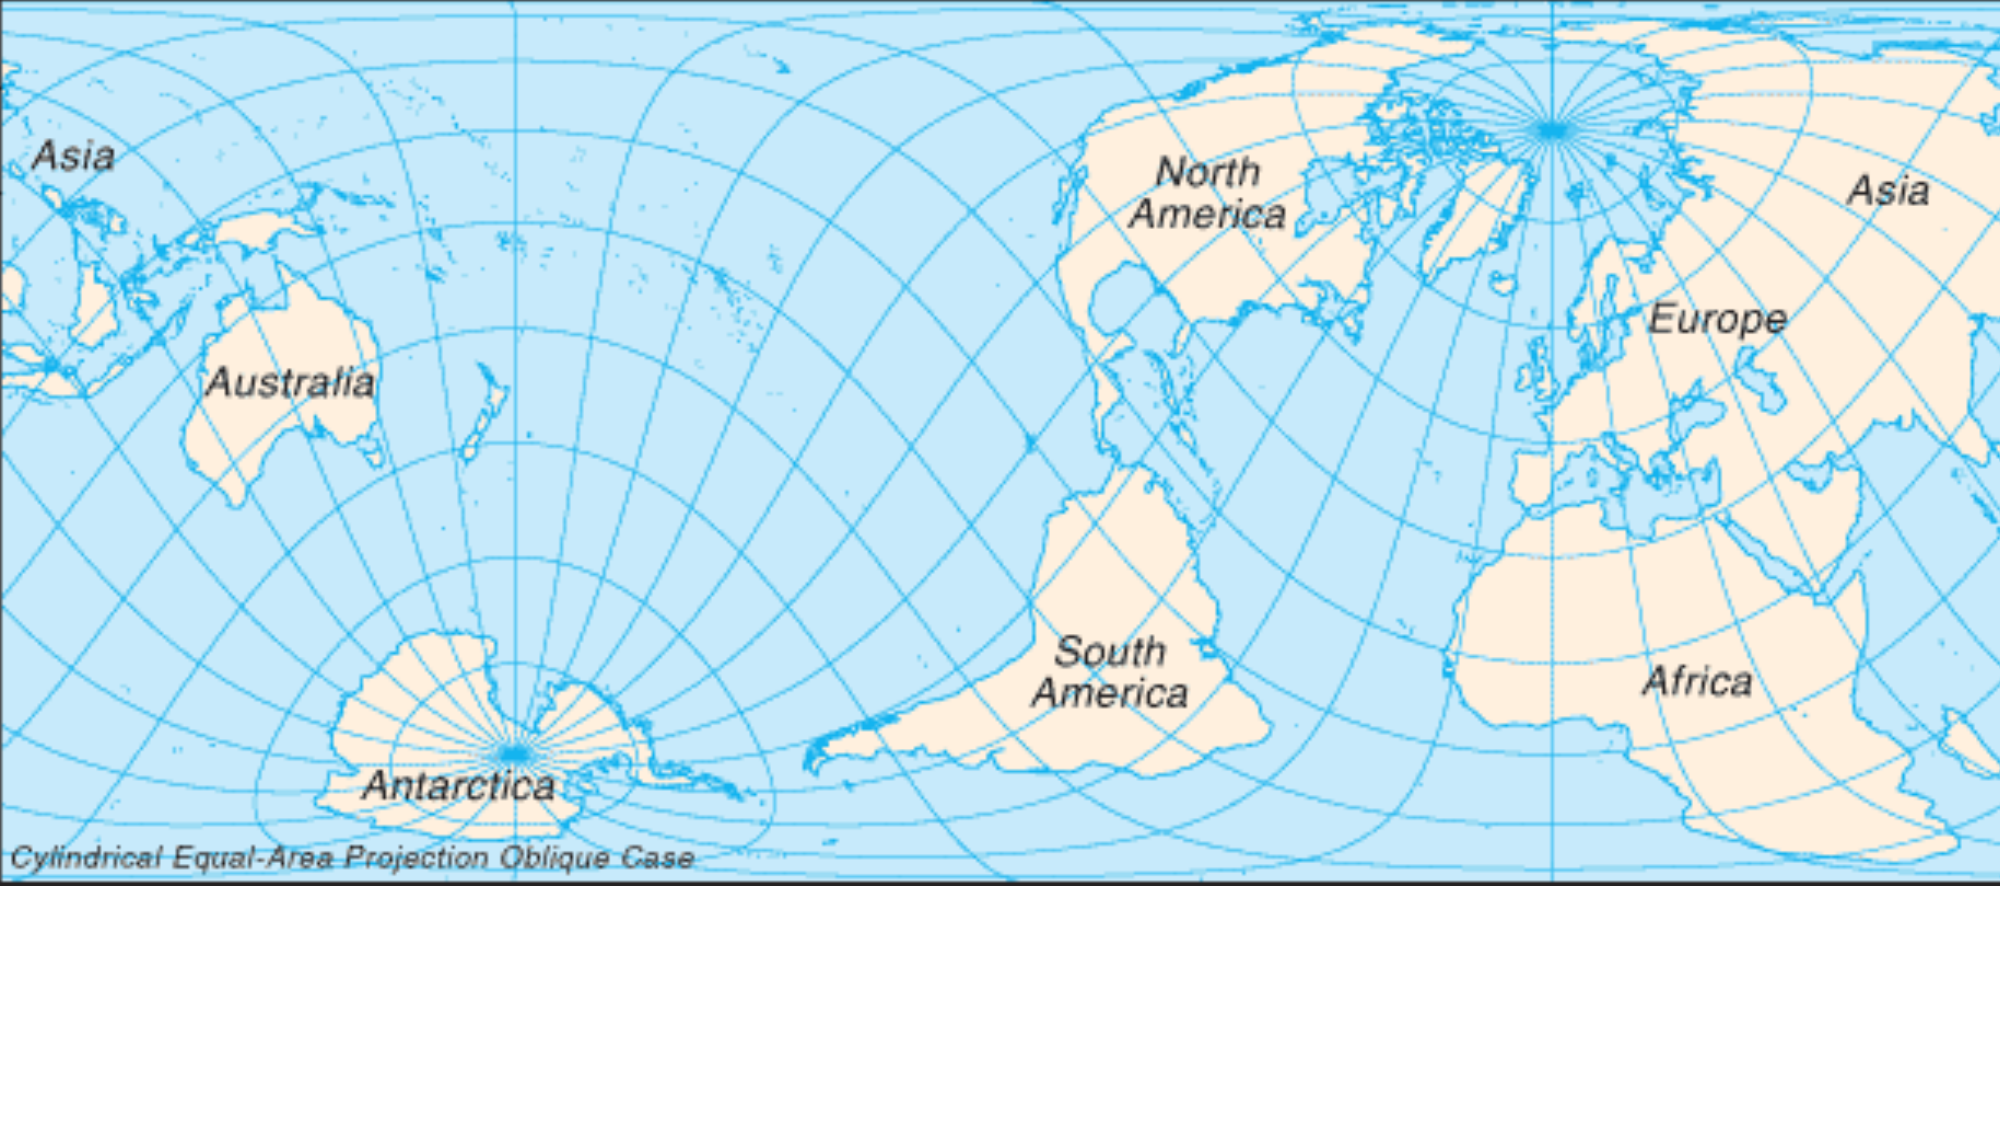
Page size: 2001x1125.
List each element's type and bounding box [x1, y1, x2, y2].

list [0, 0, 2000, 886]
